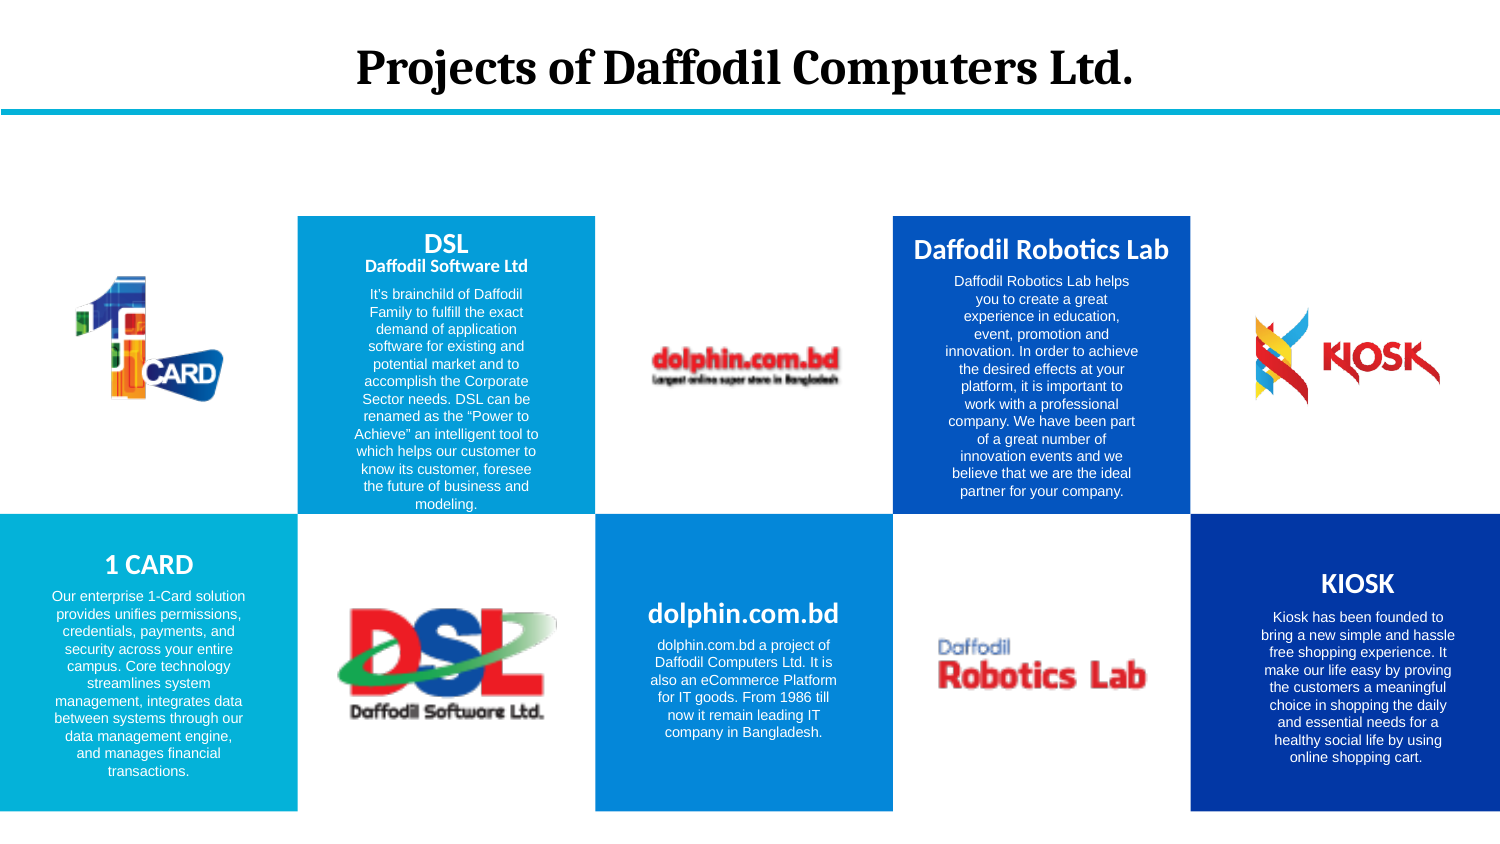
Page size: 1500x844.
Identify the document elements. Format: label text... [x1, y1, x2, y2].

text_box Daffodil Software Ltd [308, 248, 585, 282]
text_box KIOSK [1219, 558, 1497, 605]
text_box [898, 272, 1191, 513]
text_box Daffodil Robotics Lab helps you to create a great experience in education, event, promotion and innovation. In order to achieve the desired effects at your platform, it is important to work with a professional company. We have been part of a great number of innovation events and we believe that we are the ideal partner for your company. [933, 266, 1151, 505]
text_box [297, 216, 592, 513]
text_box [0, 513, 296, 812]
text_box Daffodil Robotics Lab [898, 224, 1191, 272]
picture [298, 215, 1191, 812]
text_box [600, 522, 887, 812]
text_box Kiosk has been founded to bring a new simple and hassle free shopping experience. It make our life easy by proving the customers a meaningful choice in shopping the daily and essential needs for a healthy social life by using online shopping cart. [1249, 602, 1467, 772]
text_box dolphin.com.bd a project of Daffodil Computers Ltd. It is also an eCommerce Platform for IT goods. From 1986 till now it remain leading IT company in Bangladesh. [635, 630, 853, 747]
text_box 1 CARD [10, 539, 288, 586]
picture [1196, 210, 1495, 509]
text_box It’s brainchild of Daffodil Family to fulfill the exact demand of application software for existing and potential market and to accomplish the Corporate Sector needs. DSL can be renamed as the “Power to Achieve” an intelligent tool to which helps our customer to know its customer, foresee the future of business and modeling. [338, 282, 555, 512]
text_box DSL [308, 219, 585, 248]
text_box Projects of Daffodil Computers Ltd. [344, 36, 1250, 109]
text_box dolphin.com.bd [605, 588, 883, 635]
text_box [895, 216, 1191, 224]
text_box [1192, 513, 1500, 812]
text_box Our enterprise 1-Card solution provides unifies permissions, credentials, payments, and security across your entire campus. Core technology streamlines system management, integrates data between systems through our data management engine, and manages financial transactions. [40, 581, 258, 785]
picture [3, 253, 295, 423]
